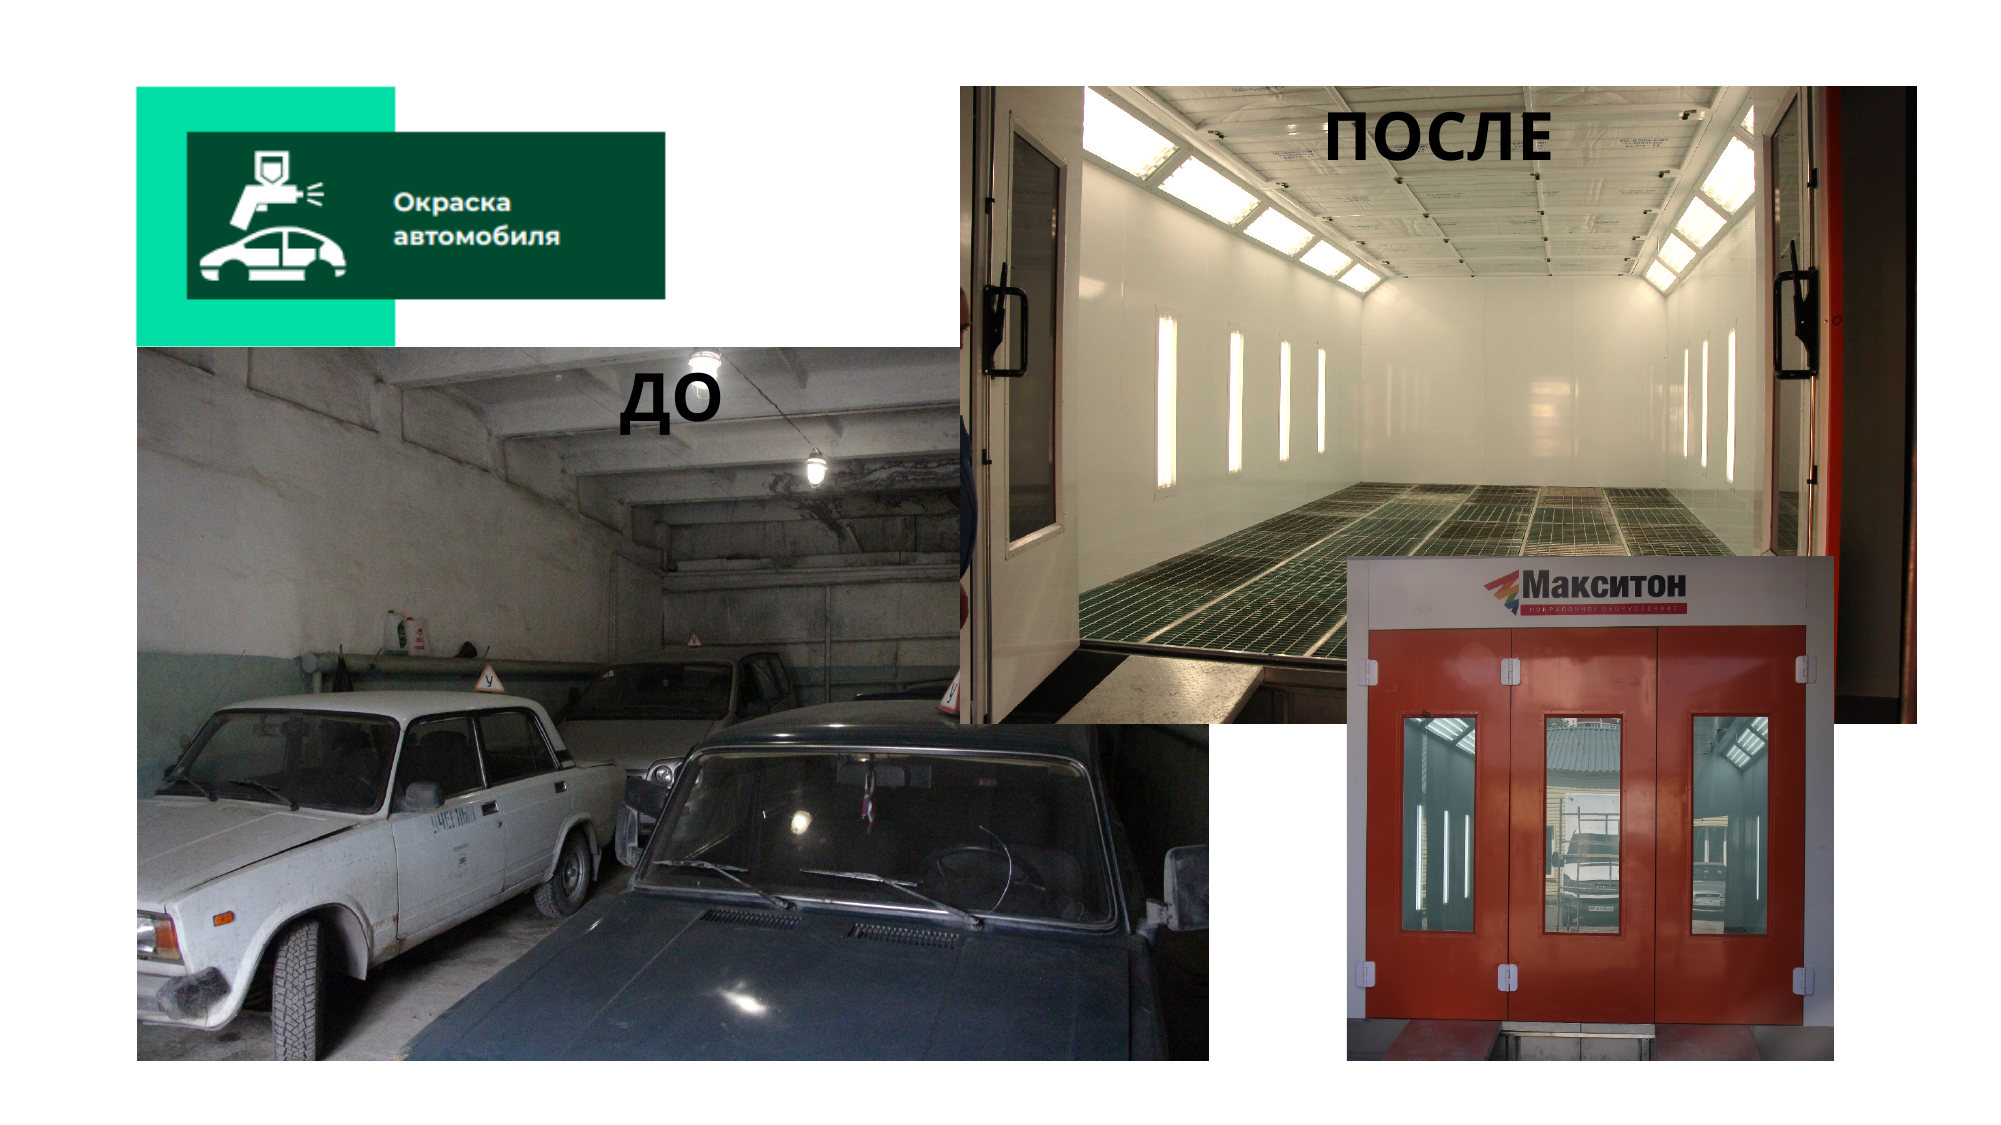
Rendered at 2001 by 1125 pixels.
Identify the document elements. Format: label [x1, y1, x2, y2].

picture [960, 86, 1917, 1061]
list [137, 347, 1209, 1061]
picture [117, 59, 707, 392]
